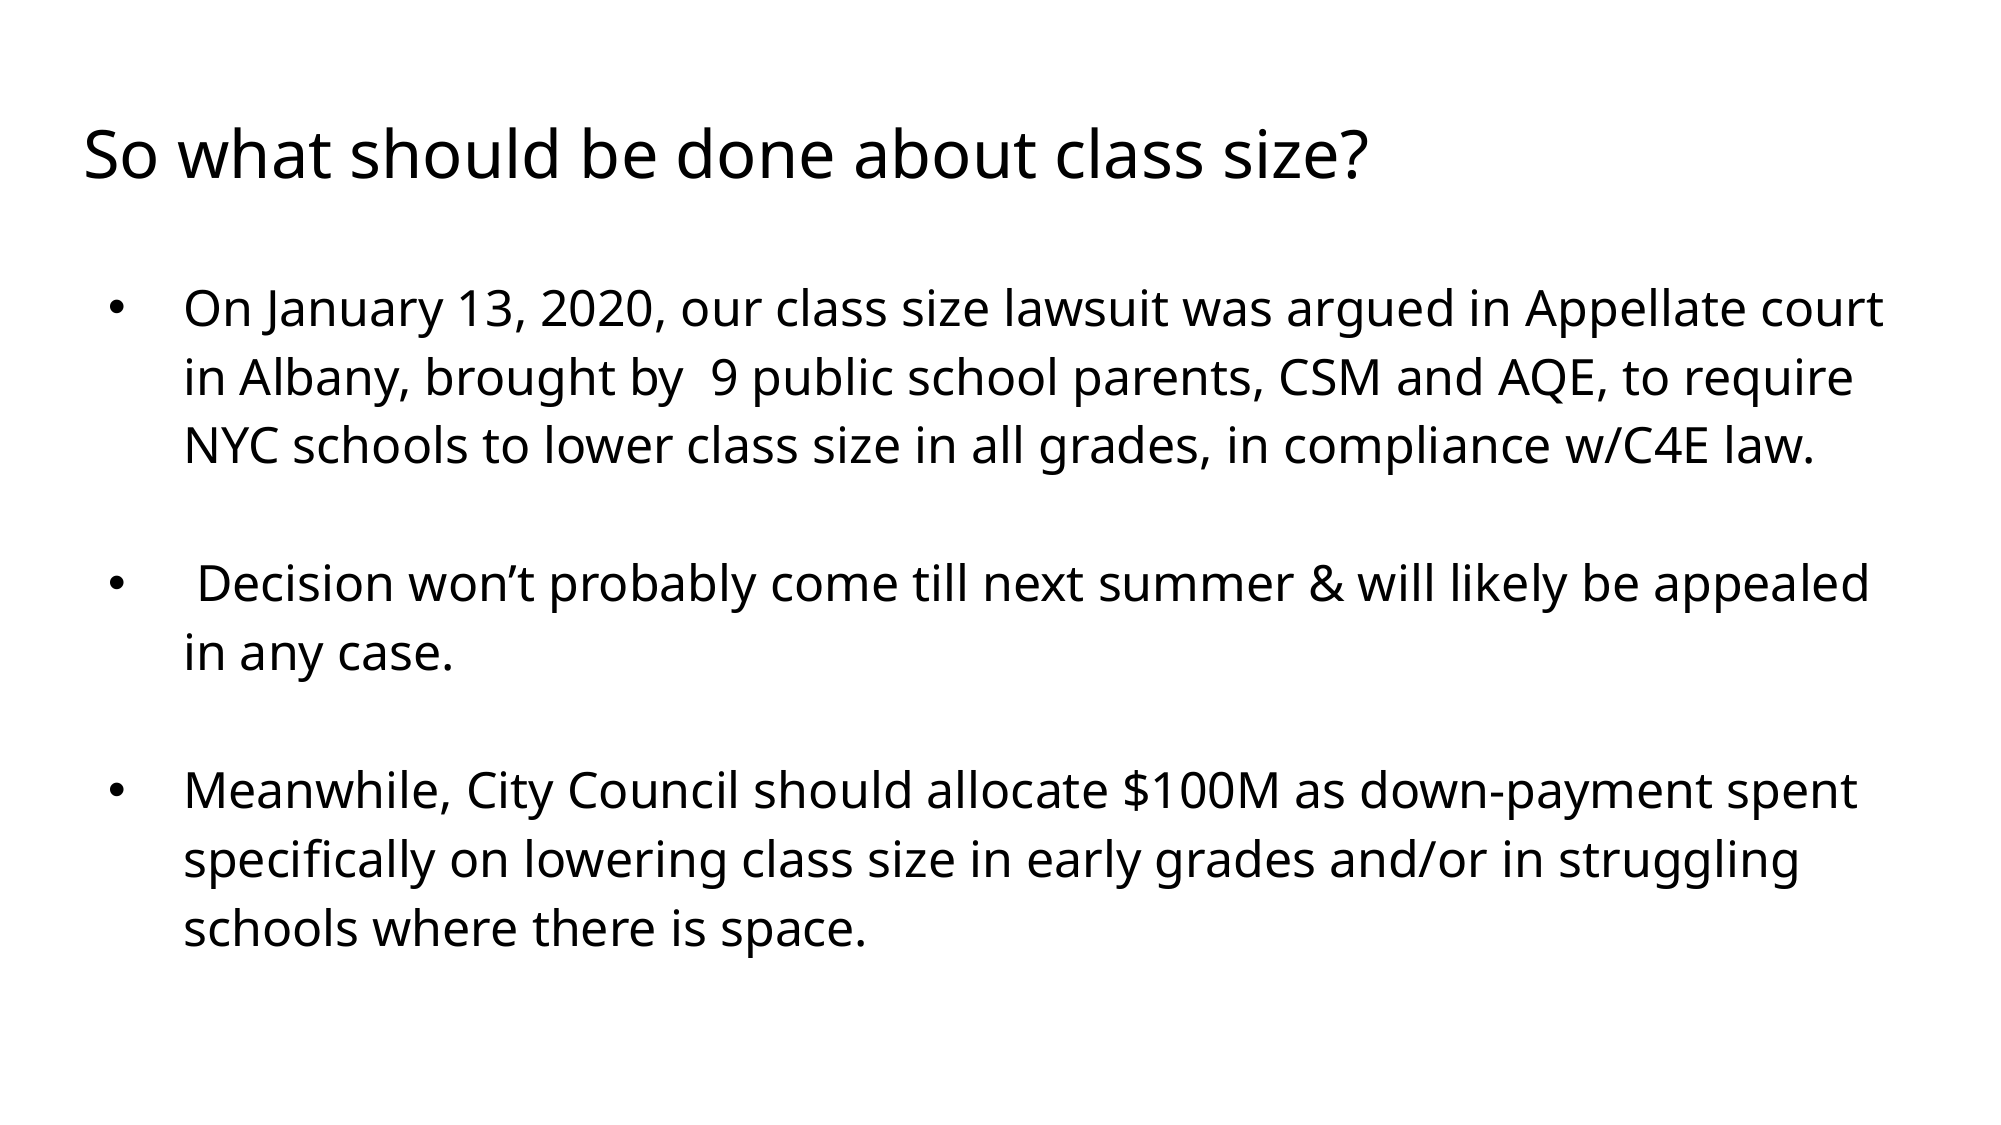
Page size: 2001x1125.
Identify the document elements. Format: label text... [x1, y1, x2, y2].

title So what should be done about class size? [68, 97, 1932, 223]
list On January 13, 2020, our class size lawsuit was argued in Appellate court in Albany, brought by 9 public school parents, CSM and AQE, to require NYC schools to lower class size in all grades, in compliance w/C4E law. Decision won’t probably come till next summer & will likely be appealed in any case. Meanwhile, City Council should allocate $100M as down-payment spent specifically on lowering class size in early grades and/or in struggling schools where there is space. [68, 252, 1932, 1000]
